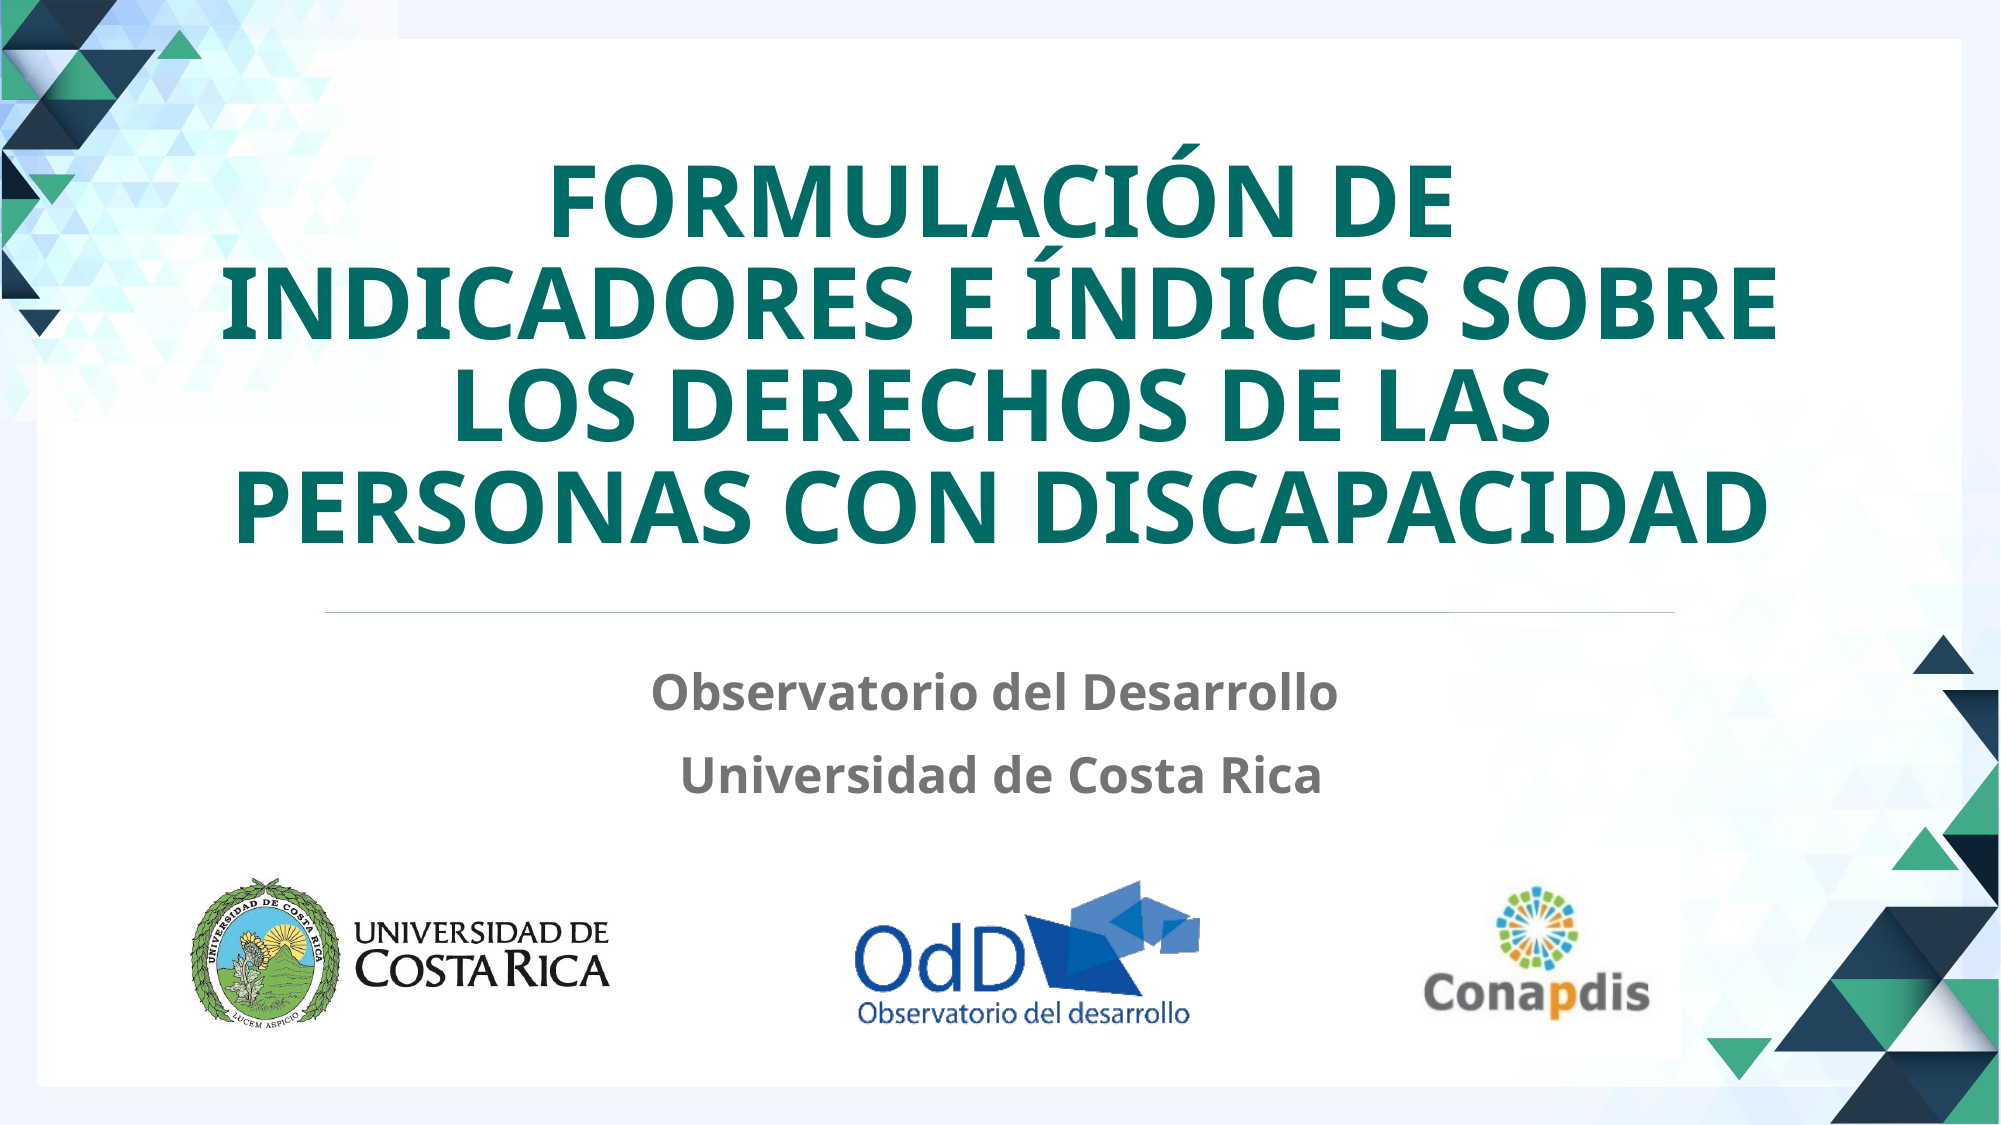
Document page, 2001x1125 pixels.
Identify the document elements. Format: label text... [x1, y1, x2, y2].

subtitle Observatorio del Desarrollo Universidad de Costa Rica [282, 570, 1446, 799]
picture [190, 878, 610, 1029]
picture [853, 878, 1208, 1029]
picture [1391, 394, 2000, 1125]
picture [0, 0, 399, 423]
title FORMULACIÓN DE INDICADORES E ÍNDICES SOBRE LOS DERECHOS DE LAS PERSONAS CON DISCAPACIDAD [184, 91, 1820, 572]
